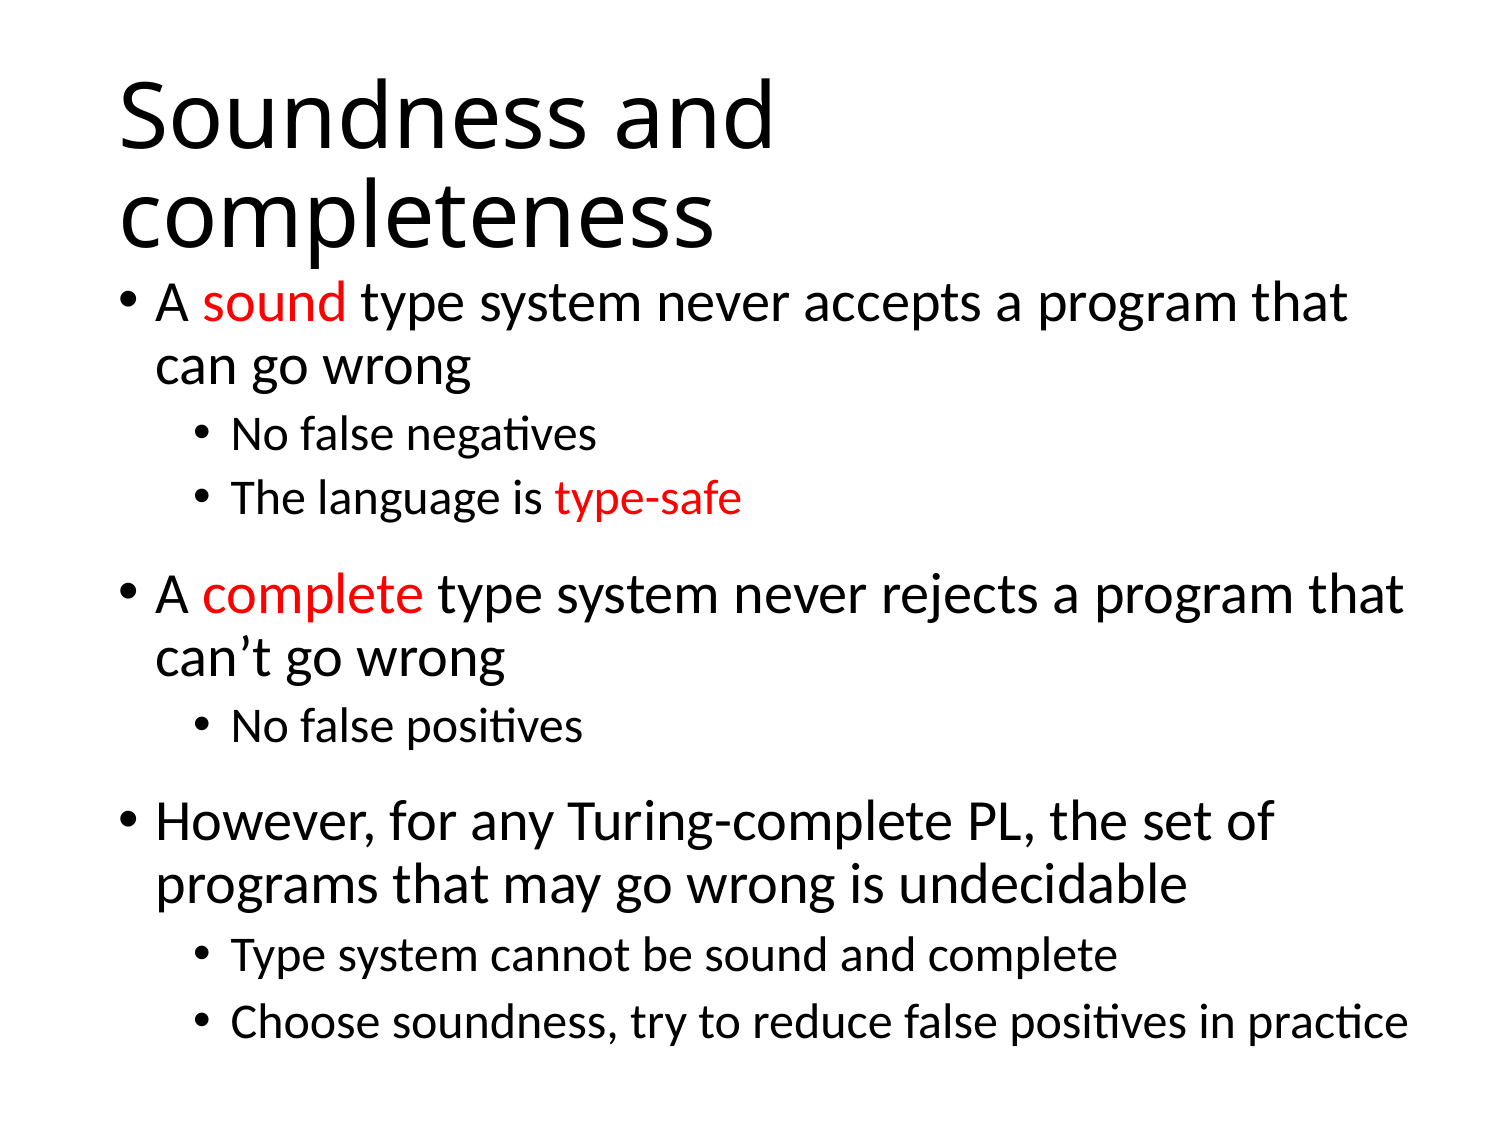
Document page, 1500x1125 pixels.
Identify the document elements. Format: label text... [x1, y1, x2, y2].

list A sound type system never accepts a program that can go wrong No false negatives The language is type-safe A complete type system never rejects a program that can’t go wrong No false positives However, for any Turing-complete PL, the set of programs that may go wrong is undecidable Type system cannot be sound and complete Choose soundness, try to reduce false positives in practice [103, 263, 1453, 1080]
title Soundness and completeness [103, 59, 1397, 263]
